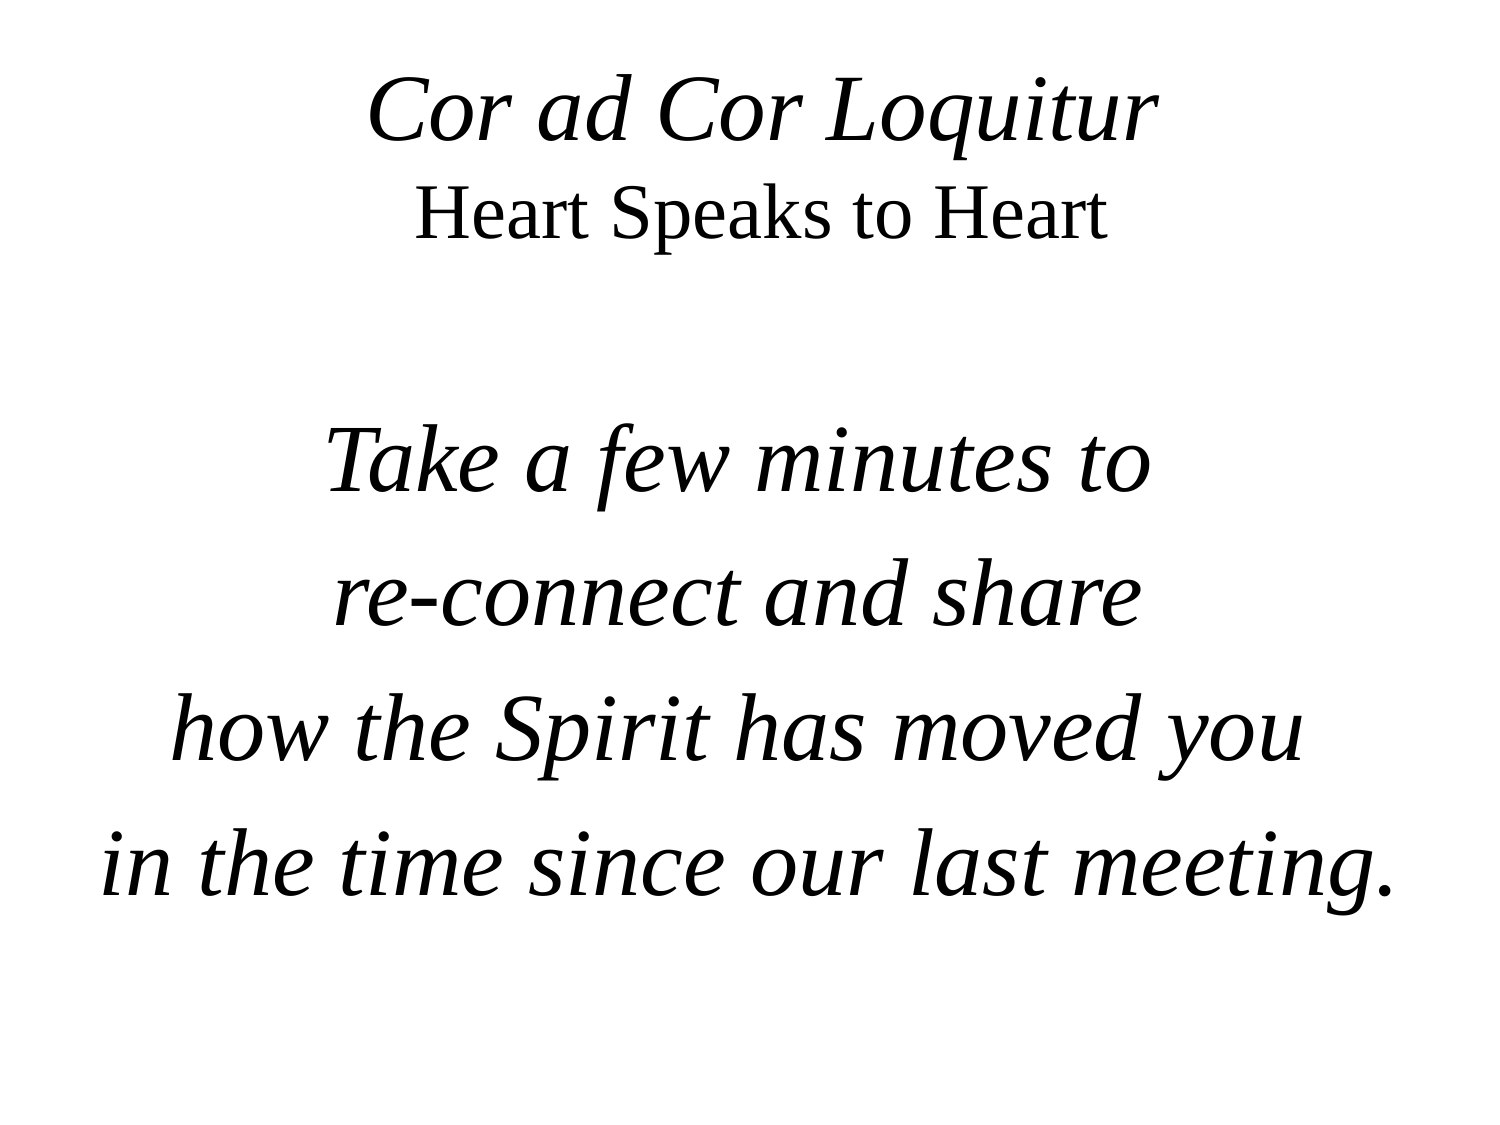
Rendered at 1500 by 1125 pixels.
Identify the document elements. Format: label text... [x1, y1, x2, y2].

list Take a few minutes to re-connect and share how the Spirit has moved you in the time since our last meeting. [75, 387, 1425, 1005]
title Cor ad Cor Loquitur Heart Speaks to Heart [87, 37, 1438, 263]
